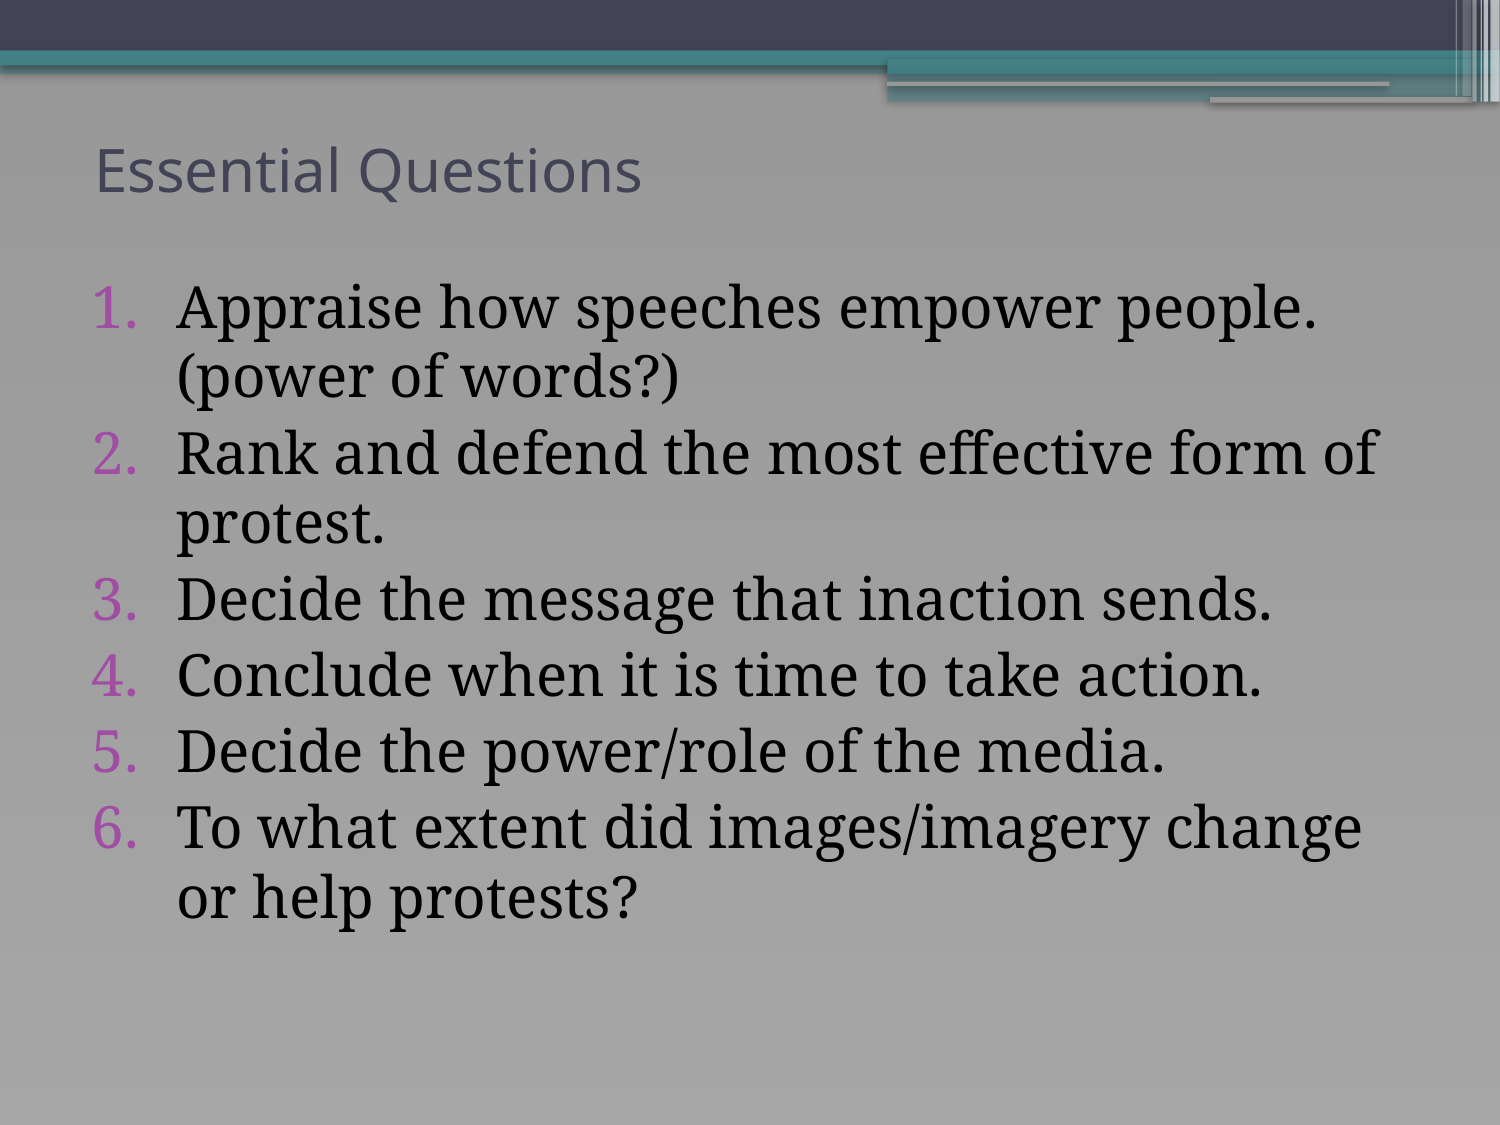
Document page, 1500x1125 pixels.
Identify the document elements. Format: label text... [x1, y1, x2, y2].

title Essential Questions [79, 125, 1430, 213]
list Appraise how speeches empower people. (power of words?) Rank and defend the most effective form of protest. Decide the message that inaction sends. Conclude when it is time to take action. Decide the power/role of the media. To what extent did images/imagery change or help protests? [77, 262, 1428, 1060]
